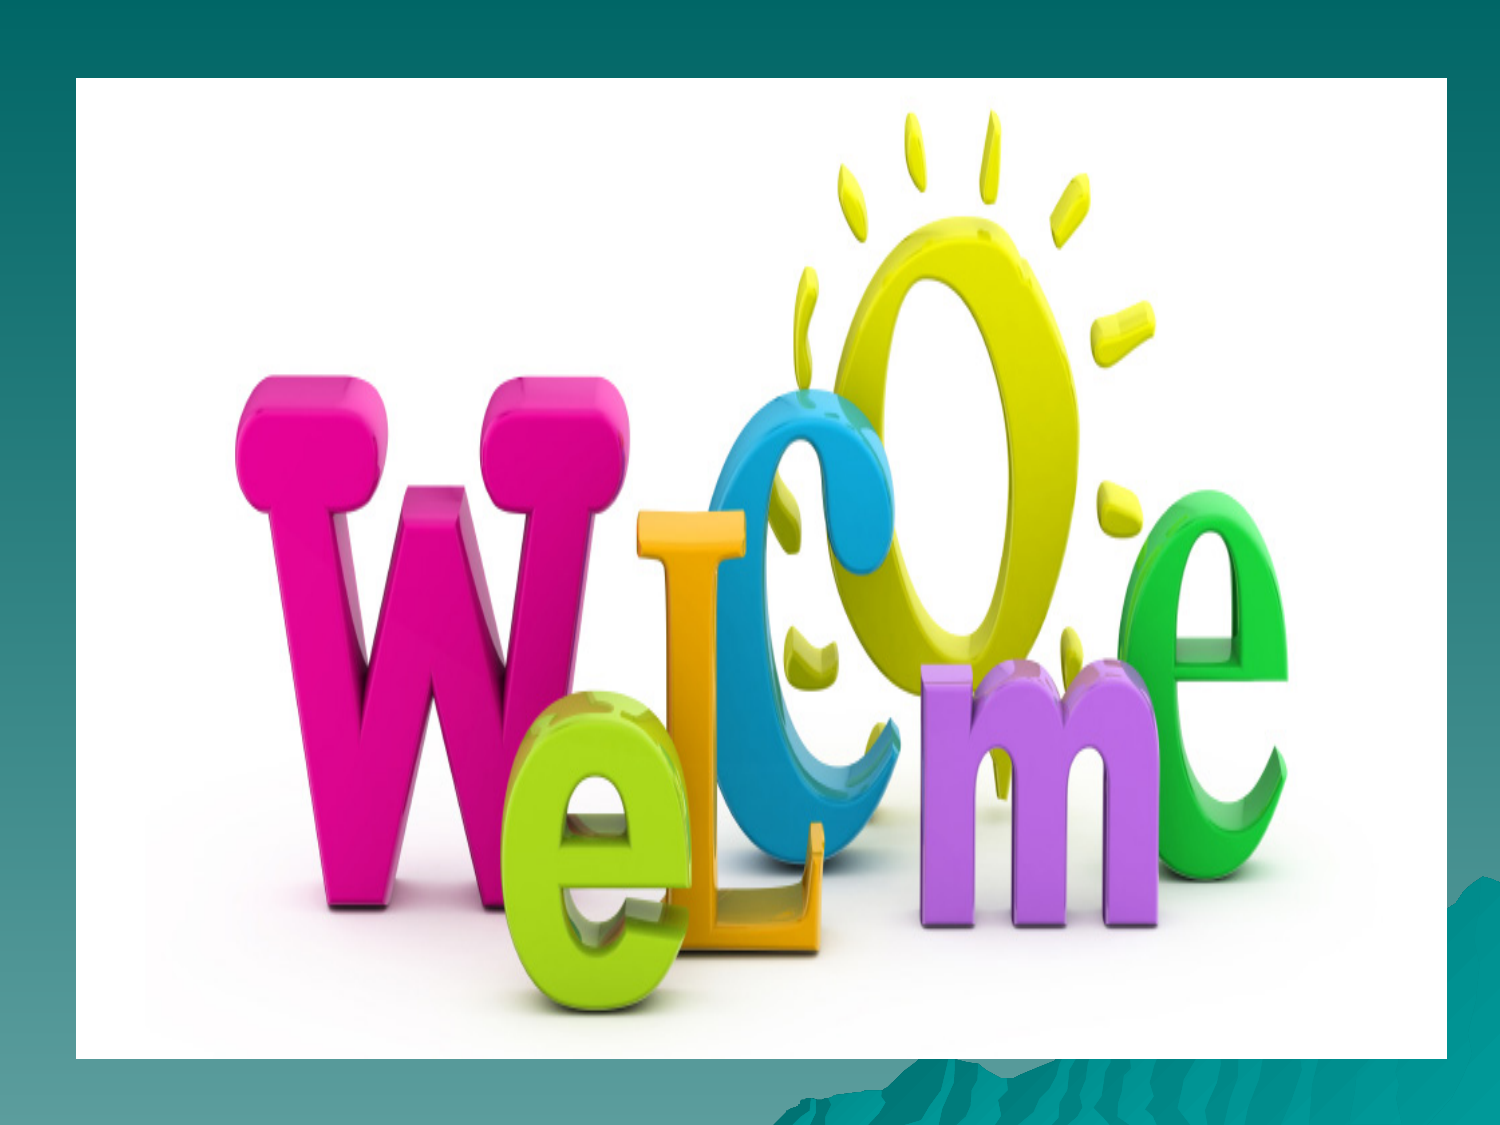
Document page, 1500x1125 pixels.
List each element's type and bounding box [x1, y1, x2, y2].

picture [76, 77, 1448, 1059]
